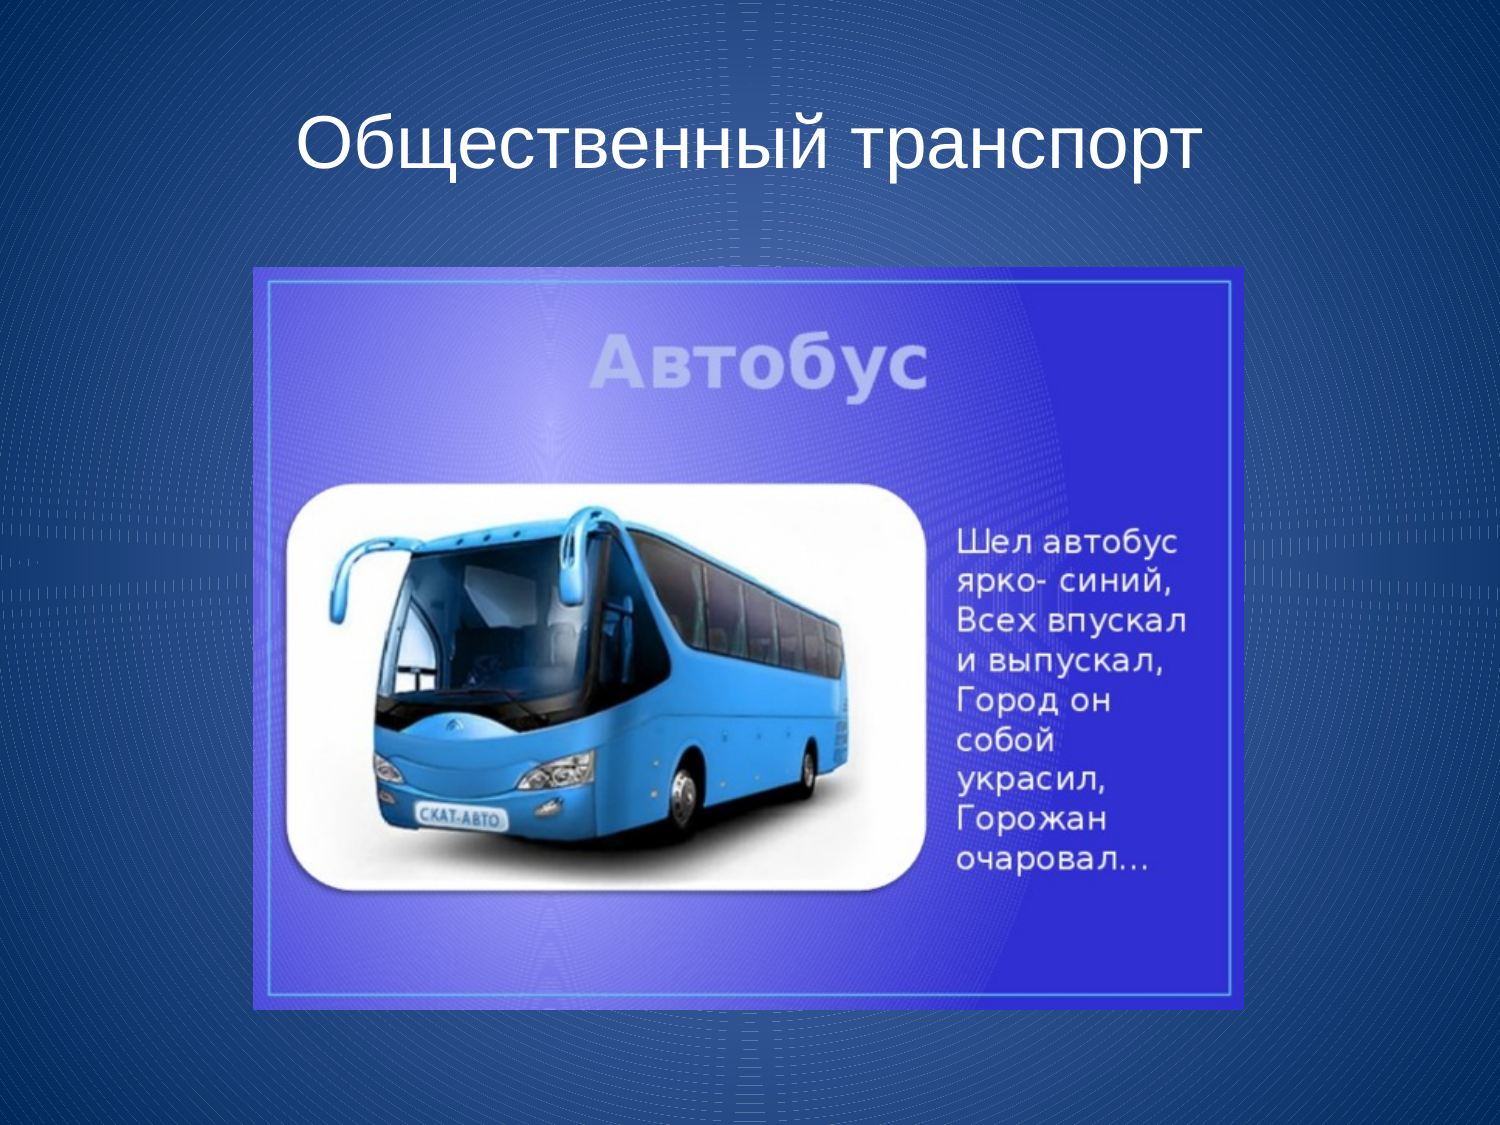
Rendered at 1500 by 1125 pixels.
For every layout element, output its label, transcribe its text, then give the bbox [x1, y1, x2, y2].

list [253, 266, 1245, 1010]
title Общественный транспорт [74, 44, 1426, 233]
